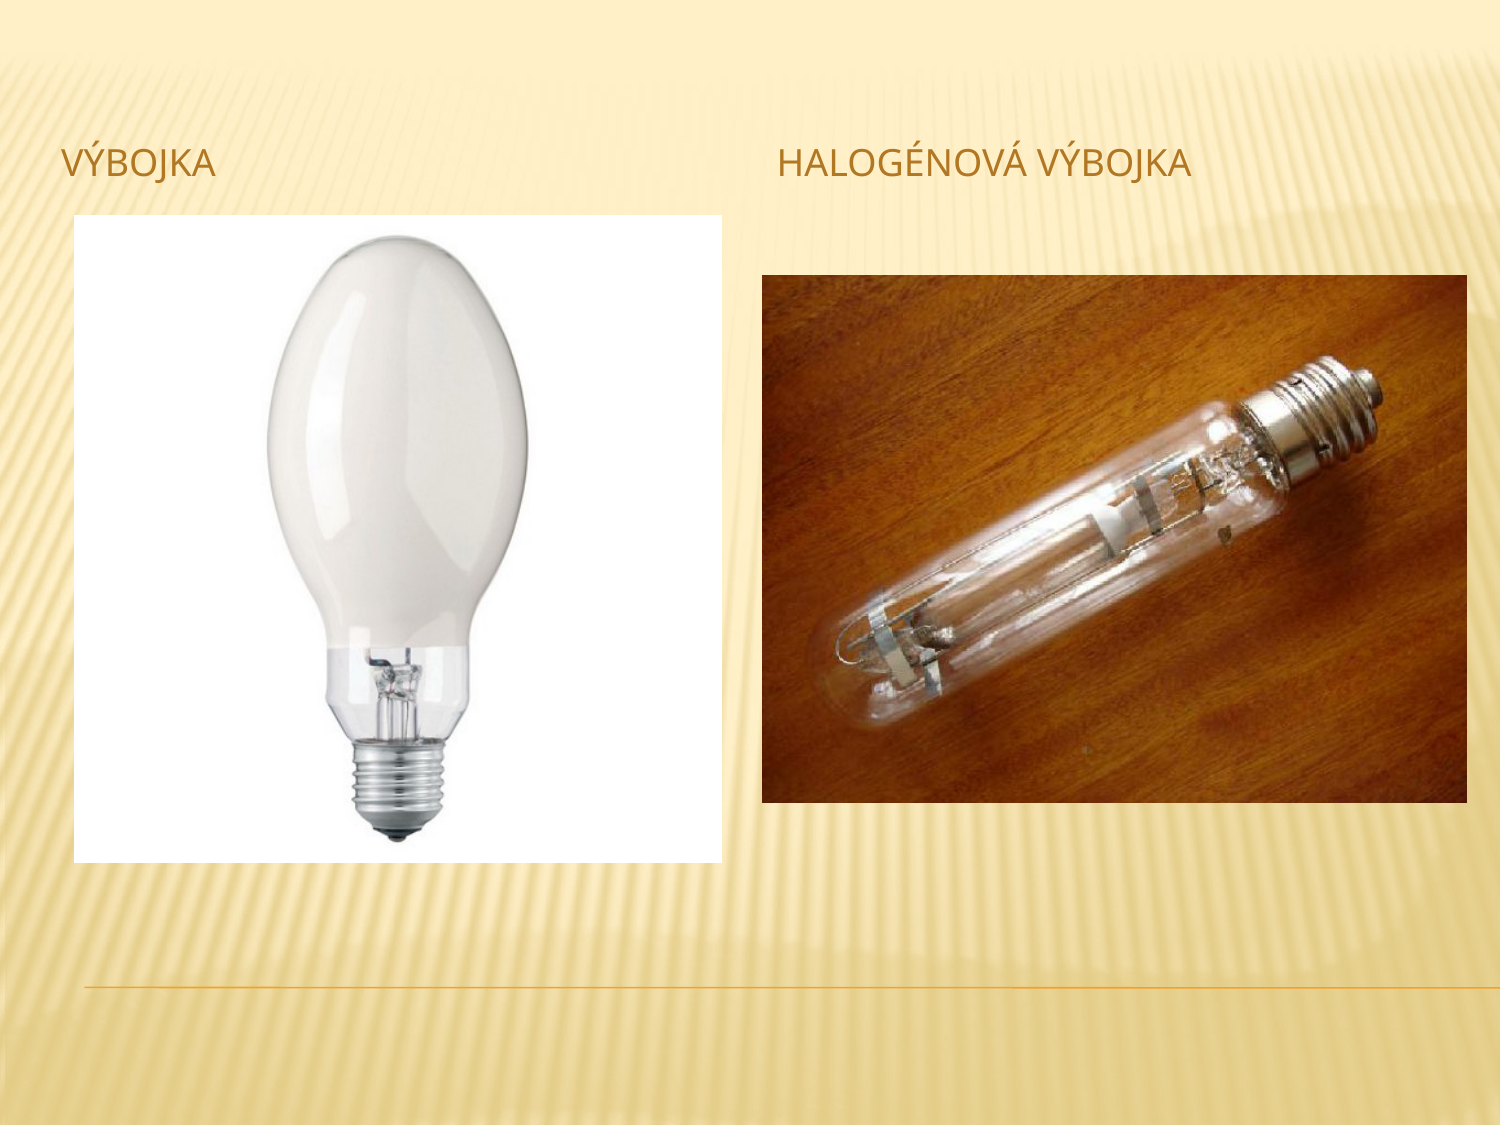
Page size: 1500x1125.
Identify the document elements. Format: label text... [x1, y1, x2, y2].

list Halogénová výbojka [761, 109, 1467, 215]
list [74, 215, 722, 863]
list výbojka [46, 109, 750, 215]
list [762, 274, 1467, 804]
